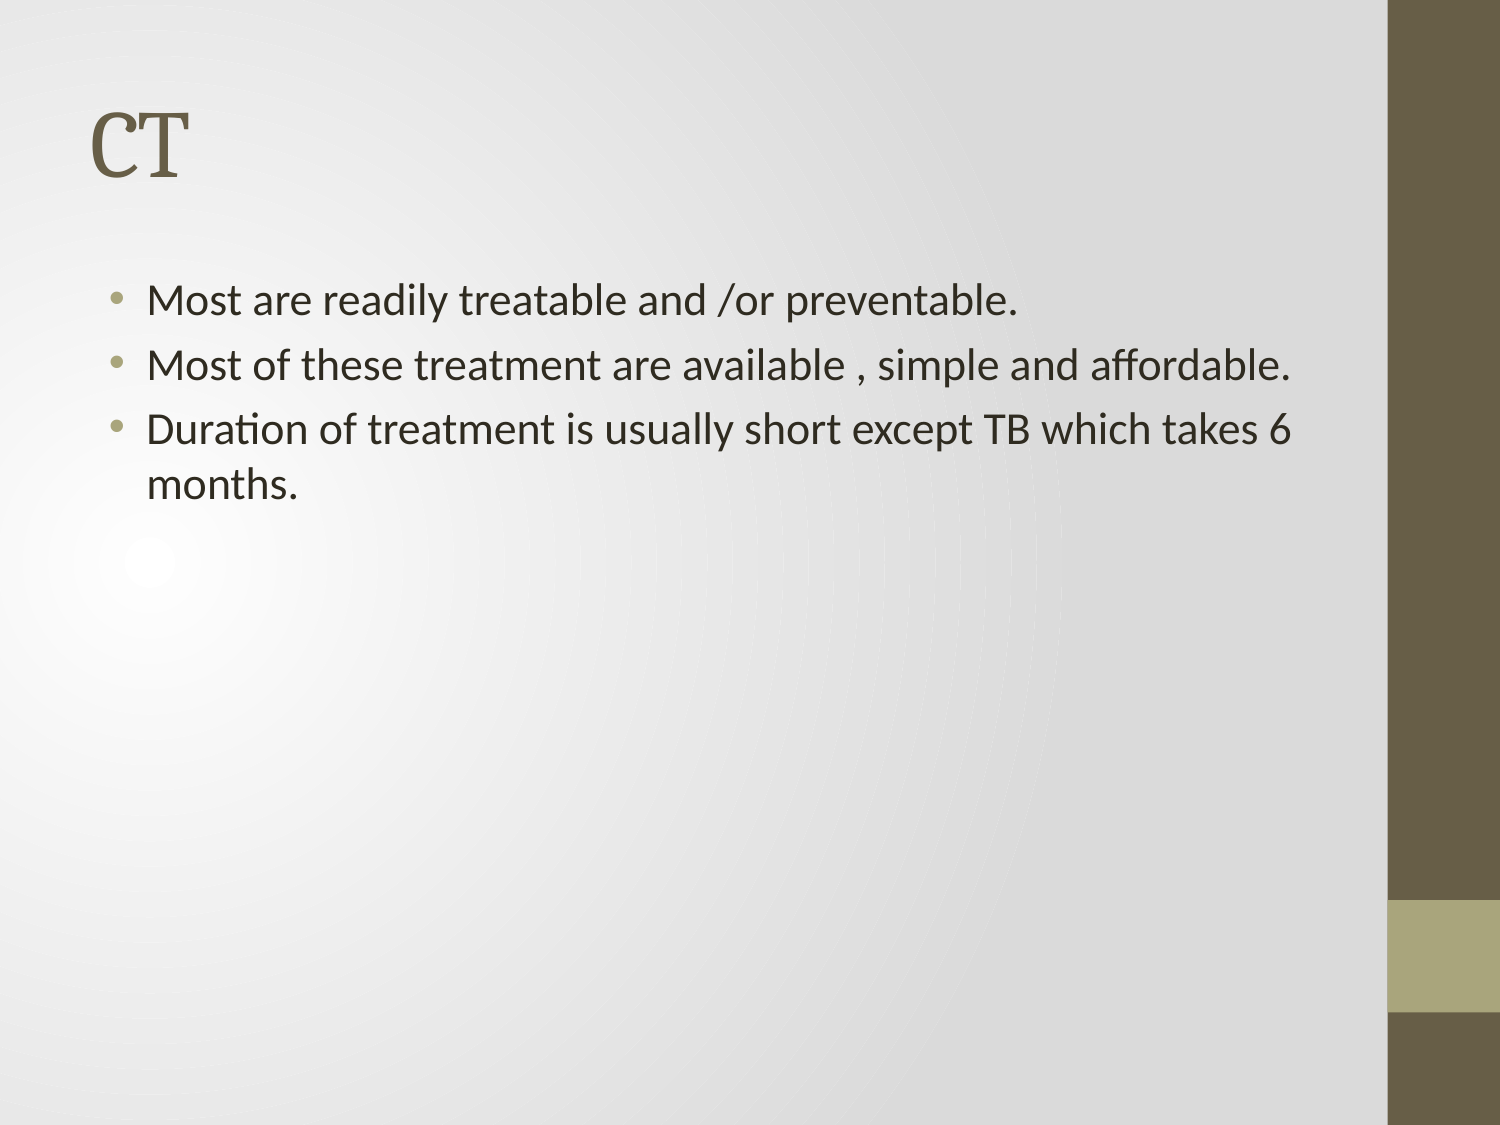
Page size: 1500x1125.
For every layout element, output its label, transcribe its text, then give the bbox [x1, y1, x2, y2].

title CT [75, 45, 1325, 233]
list Most are readily treatable and /or preventable. Most of these treatment are available , simple and affordable. Duration of treatment is usually short except TB which takes 6 months. [75, 262, 1325, 1050]
